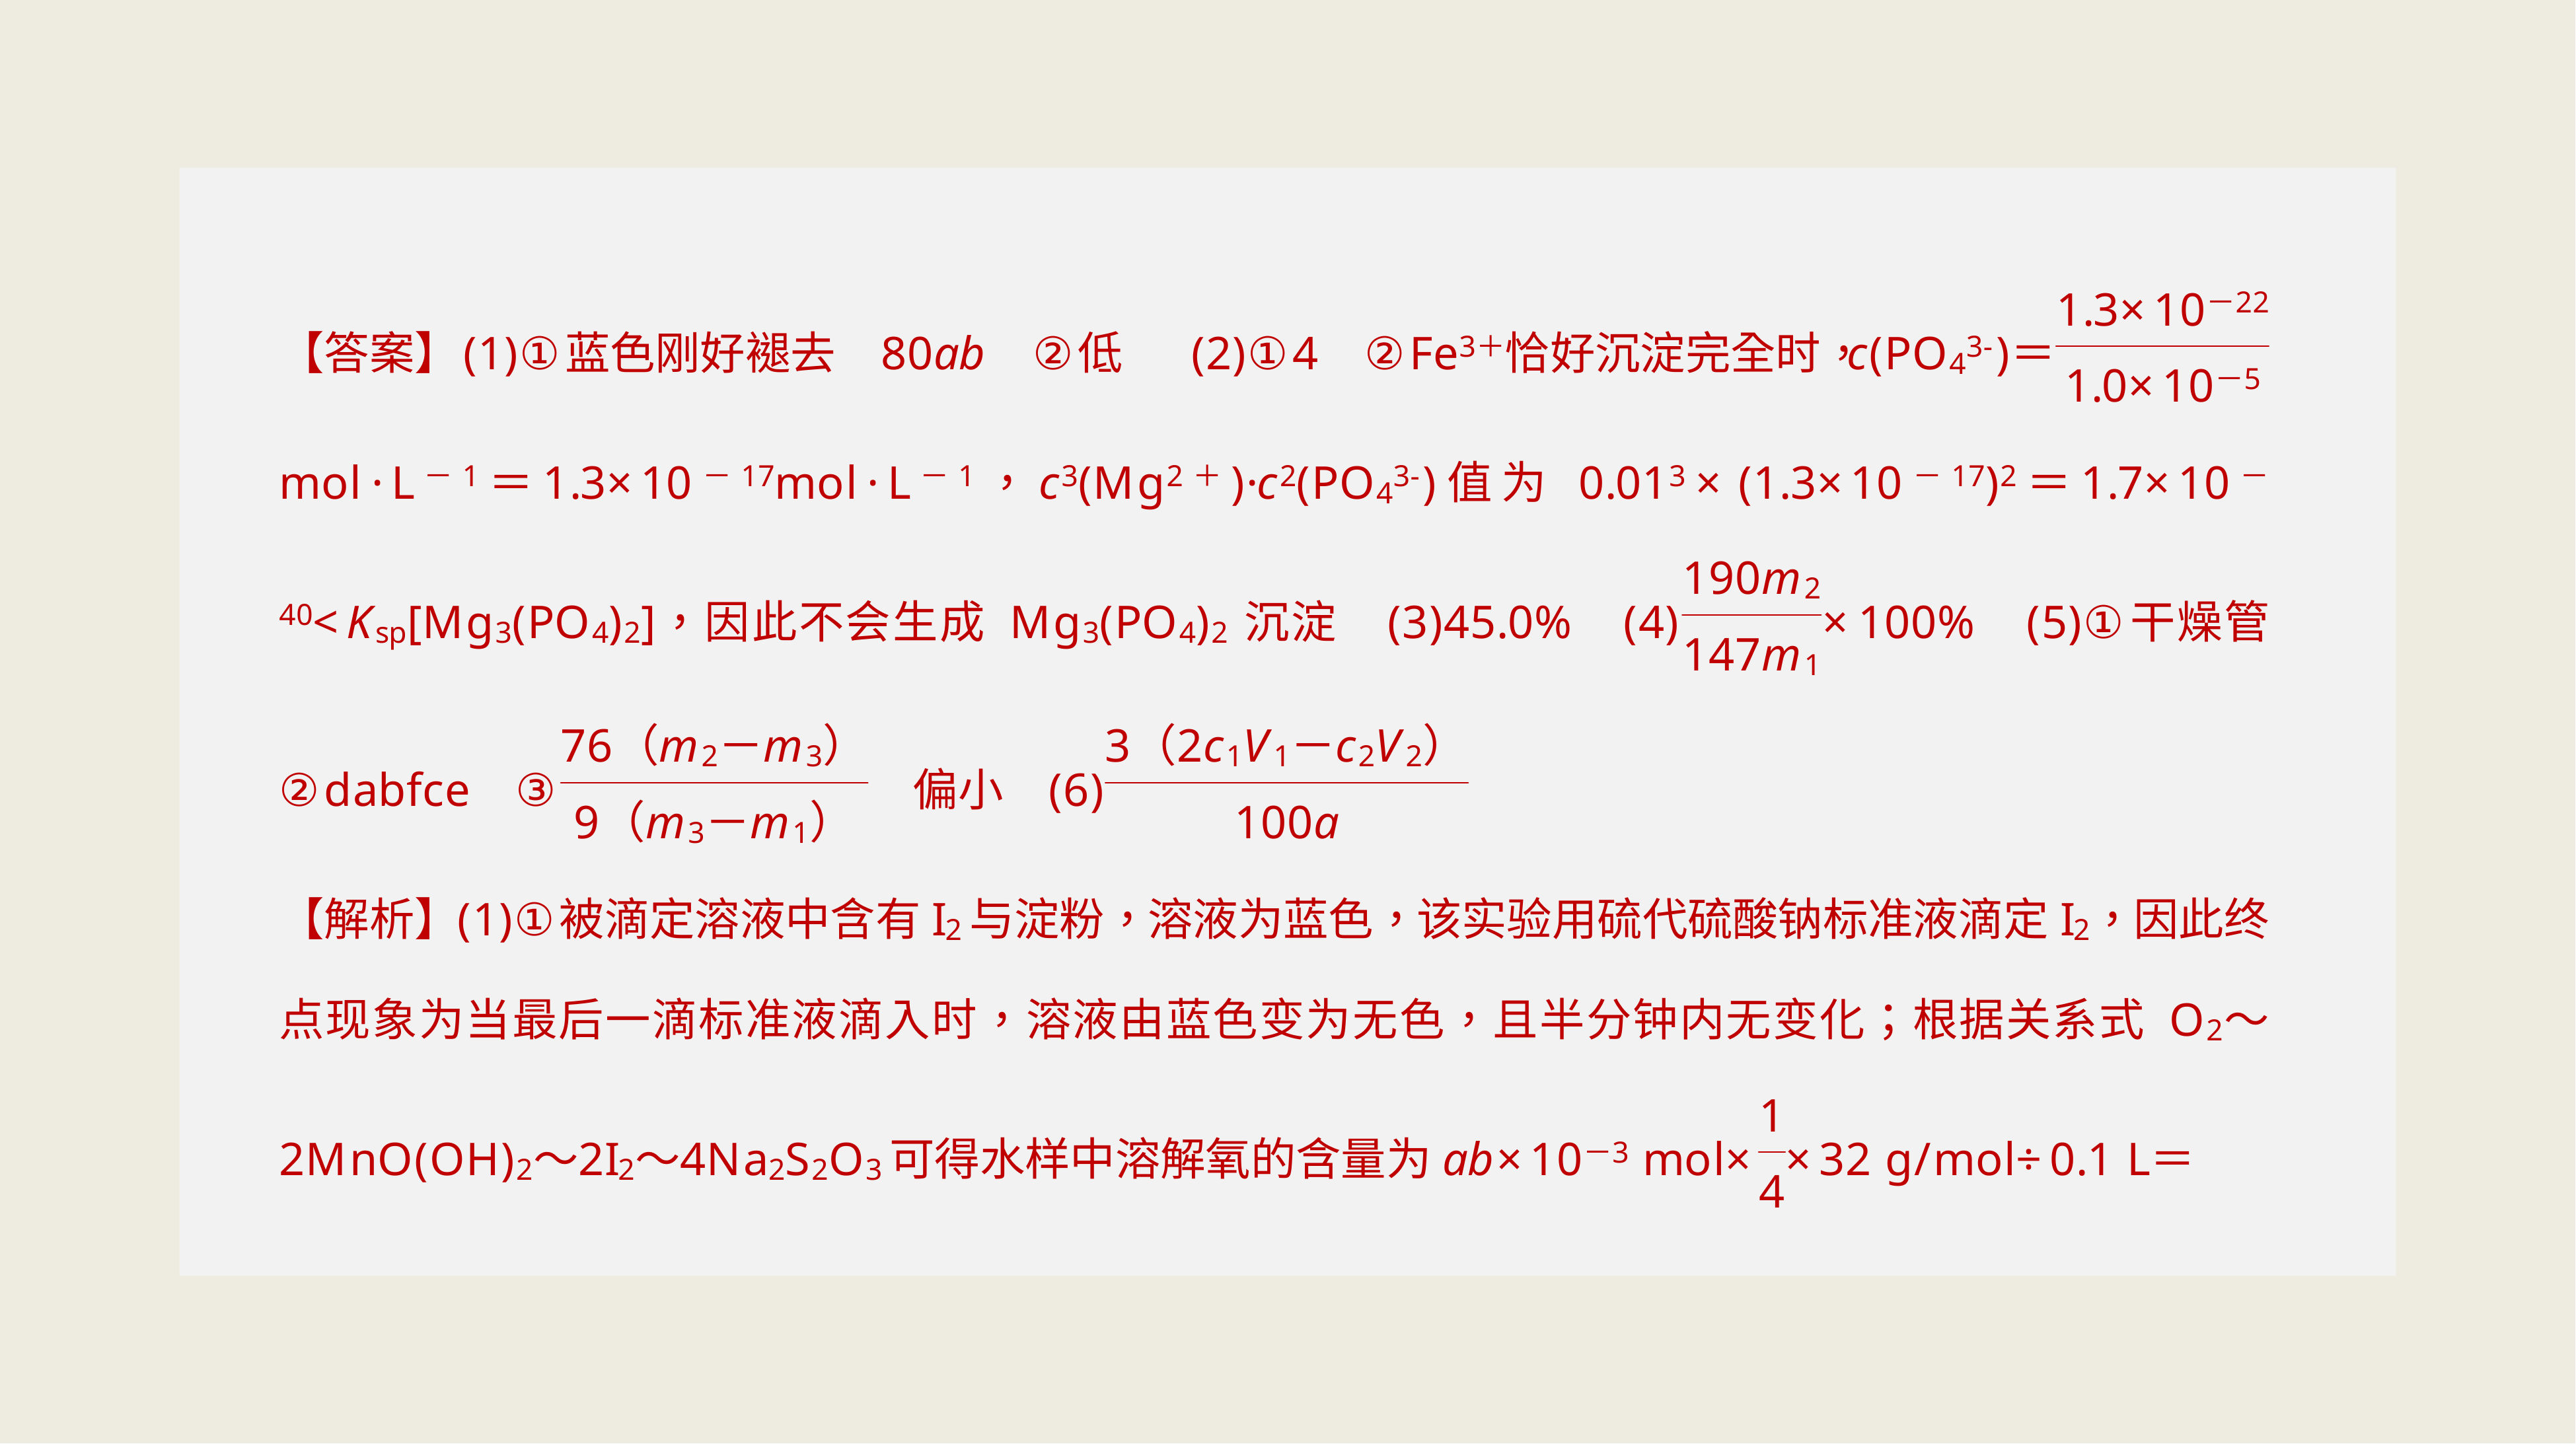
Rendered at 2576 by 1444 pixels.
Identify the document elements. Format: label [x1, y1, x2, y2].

text_box [279, 263, 2275, 1444]
text_box [178, 166, 2397, 1277]
